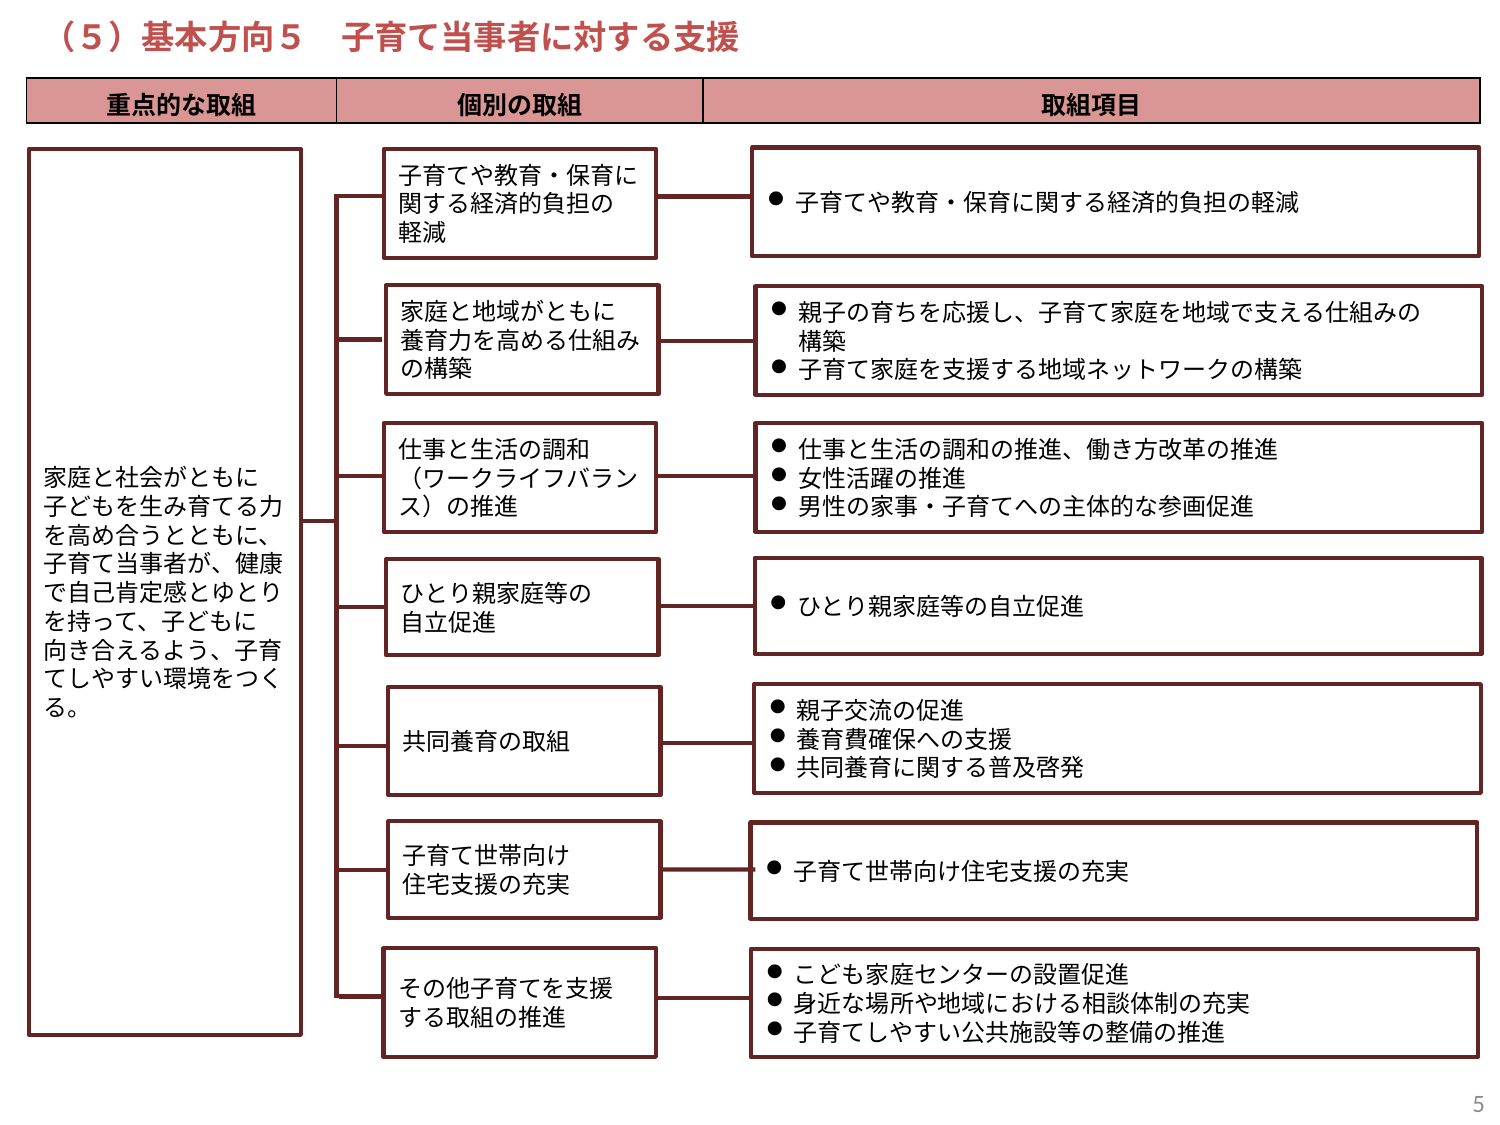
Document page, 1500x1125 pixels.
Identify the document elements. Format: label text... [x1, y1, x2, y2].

text_box 家庭と地域がともに 養育力を高める仕組みの構築 [384, 283, 661, 396]
slide_number 5 [1149, 1065, 1500, 1125]
text_box ひとり親家庭等の 自立促進 [384, 557, 661, 657]
text_box こども家庭センターの設置促進 身近な場所や地域における相談体制の充実 子育てしやすい公共施設等の整備の推進 [749, 947, 1480, 1059]
text_box 家庭と社会がともに 子どもを生み育てる力を高め合うとともに、 子育て当事者が、健康で自己肯定感とゆとりを持って、子どもに 向き合えるよう、子育てしやすい環境をつくる。 [27, 147, 303, 1037]
text_box 子育て世帯向け住宅支援の充実 [748, 820, 1479, 921]
text_box 親子交流の促進 養育費確保への支援 共同養育に関する普及啓発 [752, 682, 1483, 795]
text_box 子育てや教育・保育に関する経済的負担の軽減 [750, 145, 1481, 258]
text_box 子育て世帯向け 住宅支援の充実 [386, 819, 663, 920]
text_box 仕事と生活の調和の推進、働き方改革の推進 女性活躍の推進 男性の家事・子育てへの主体的な参画促進 [753, 421, 1484, 534]
text_box （５）基本方向５ 子育て当事者に対する支援 [27, 9, 1480, 64]
text_box その他子育てを支援 する取組の推進 [381, 946, 658, 1059]
table_header 取組項目 [704, 79, 1479, 122]
text_box 仕事と生活の調和（ワークライフバランス）の推進 [382, 421, 658, 534]
text_box 共同養育の取組 [386, 685, 663, 797]
text_box 親子の育ちを応援し、子育て家庭を地域で支える仕組みの 構築 子育て家庭を支援する地域ネットワークの構築 [753, 284, 1484, 397]
table_header 個別の取組 [337, 79, 702, 122]
text_box ひとり親家庭等の自立促進 [753, 556, 1484, 656]
table_header 重点的な取組 [27, 79, 336, 122]
text_box 子育てや教育・保育に関する経済的負担の 軽減 [382, 147, 658, 260]
